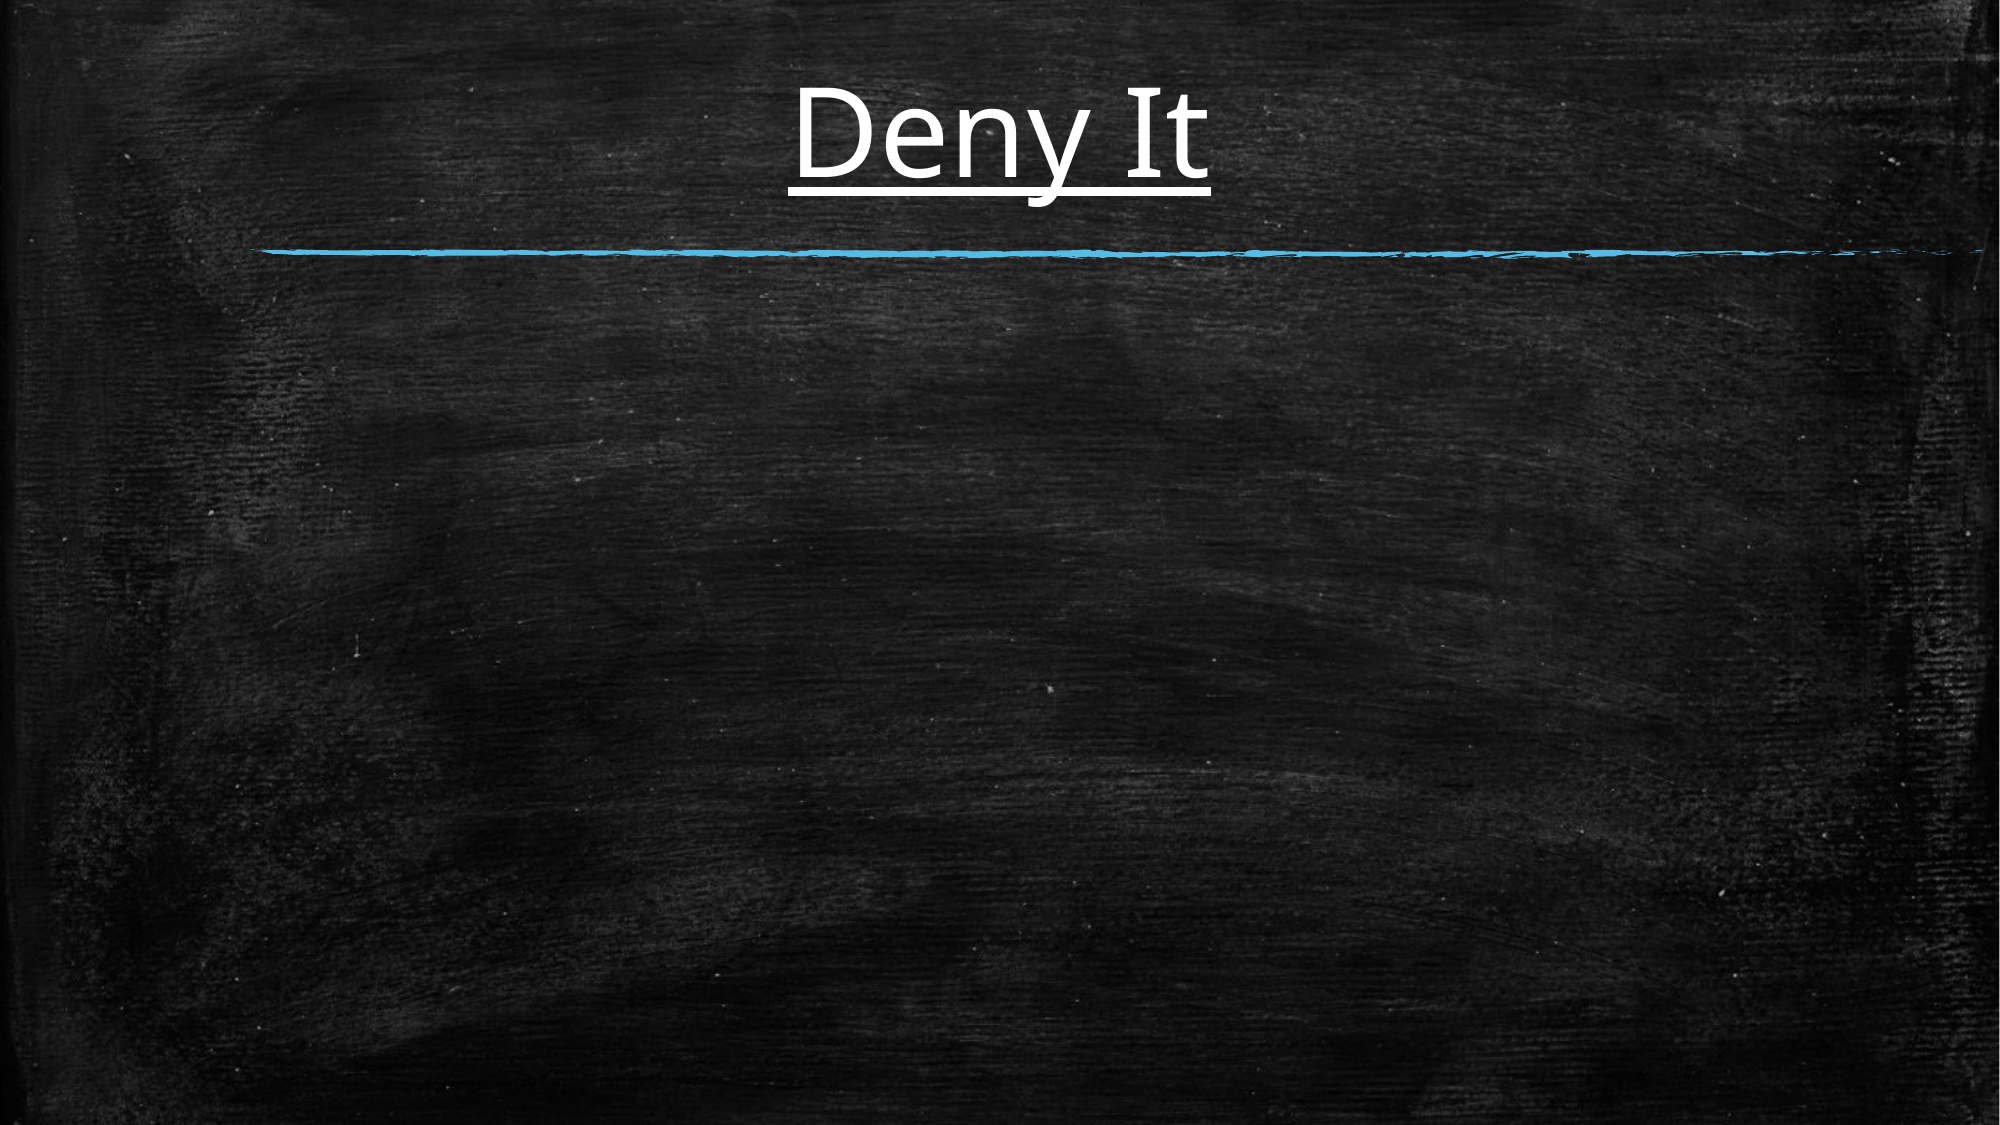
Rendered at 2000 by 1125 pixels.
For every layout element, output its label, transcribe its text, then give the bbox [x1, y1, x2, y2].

title Deny It [249, 45, 1750, 213]
